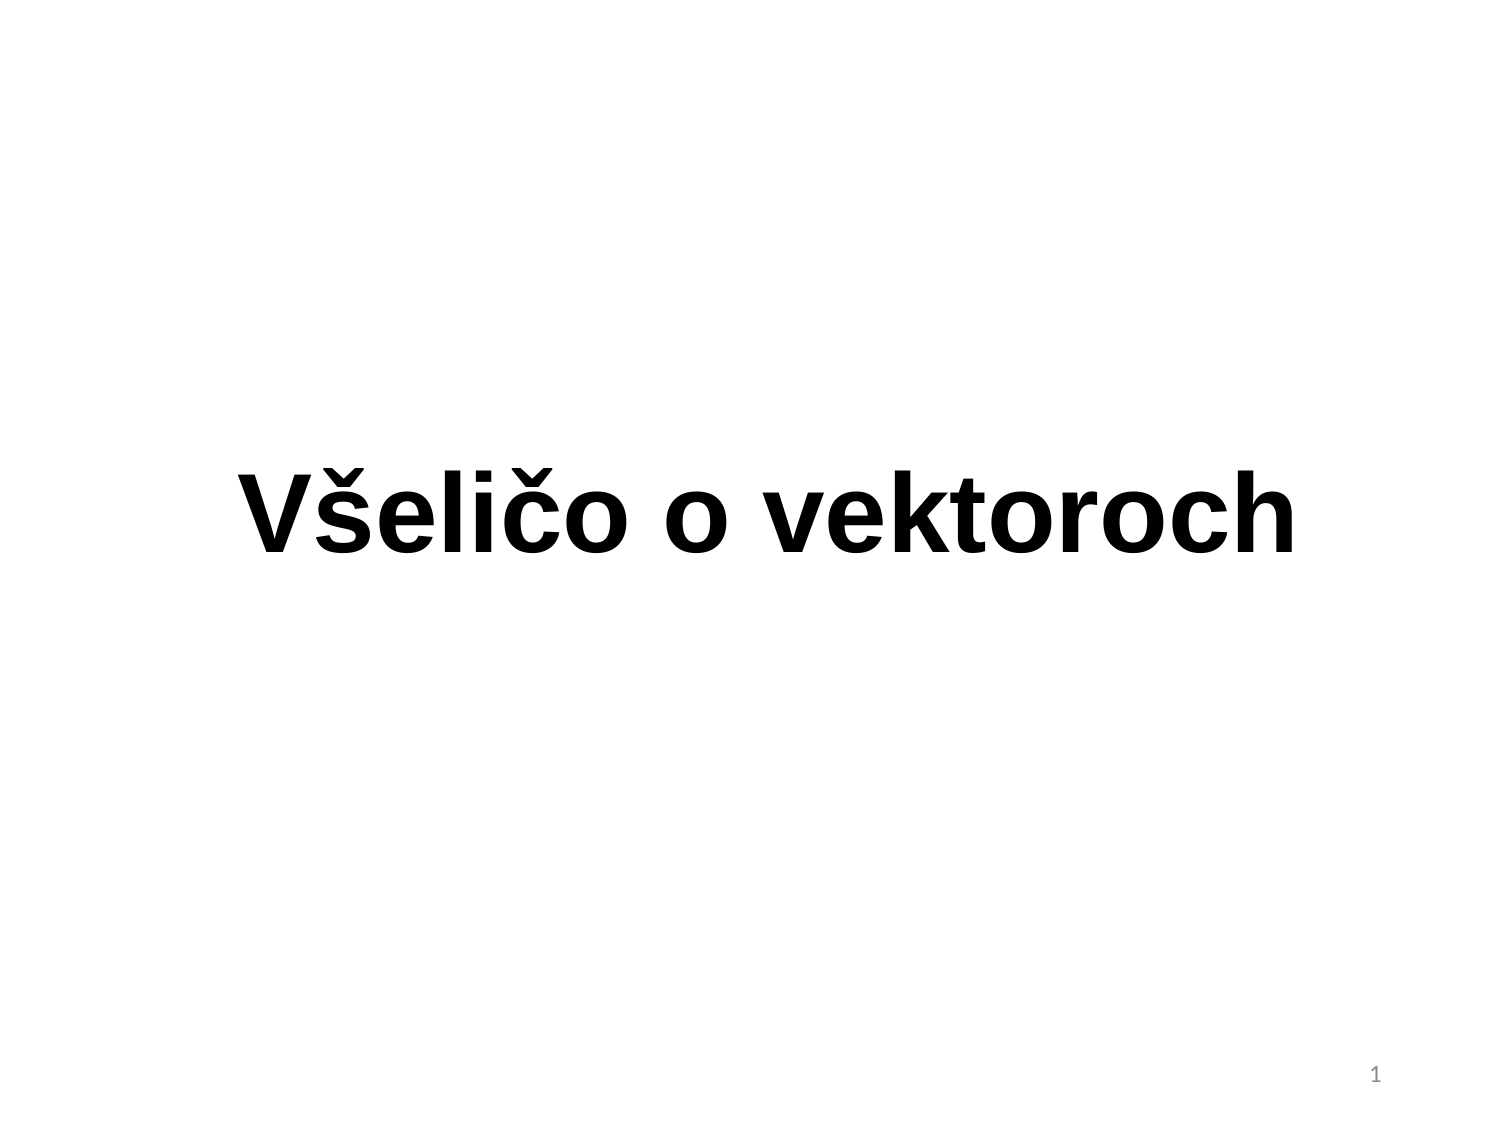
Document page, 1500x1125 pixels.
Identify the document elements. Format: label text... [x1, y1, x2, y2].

slide_number 1 [1059, 1042, 1397, 1103]
text_box Všeličo o vektoroch [141, 432, 1397, 583]
